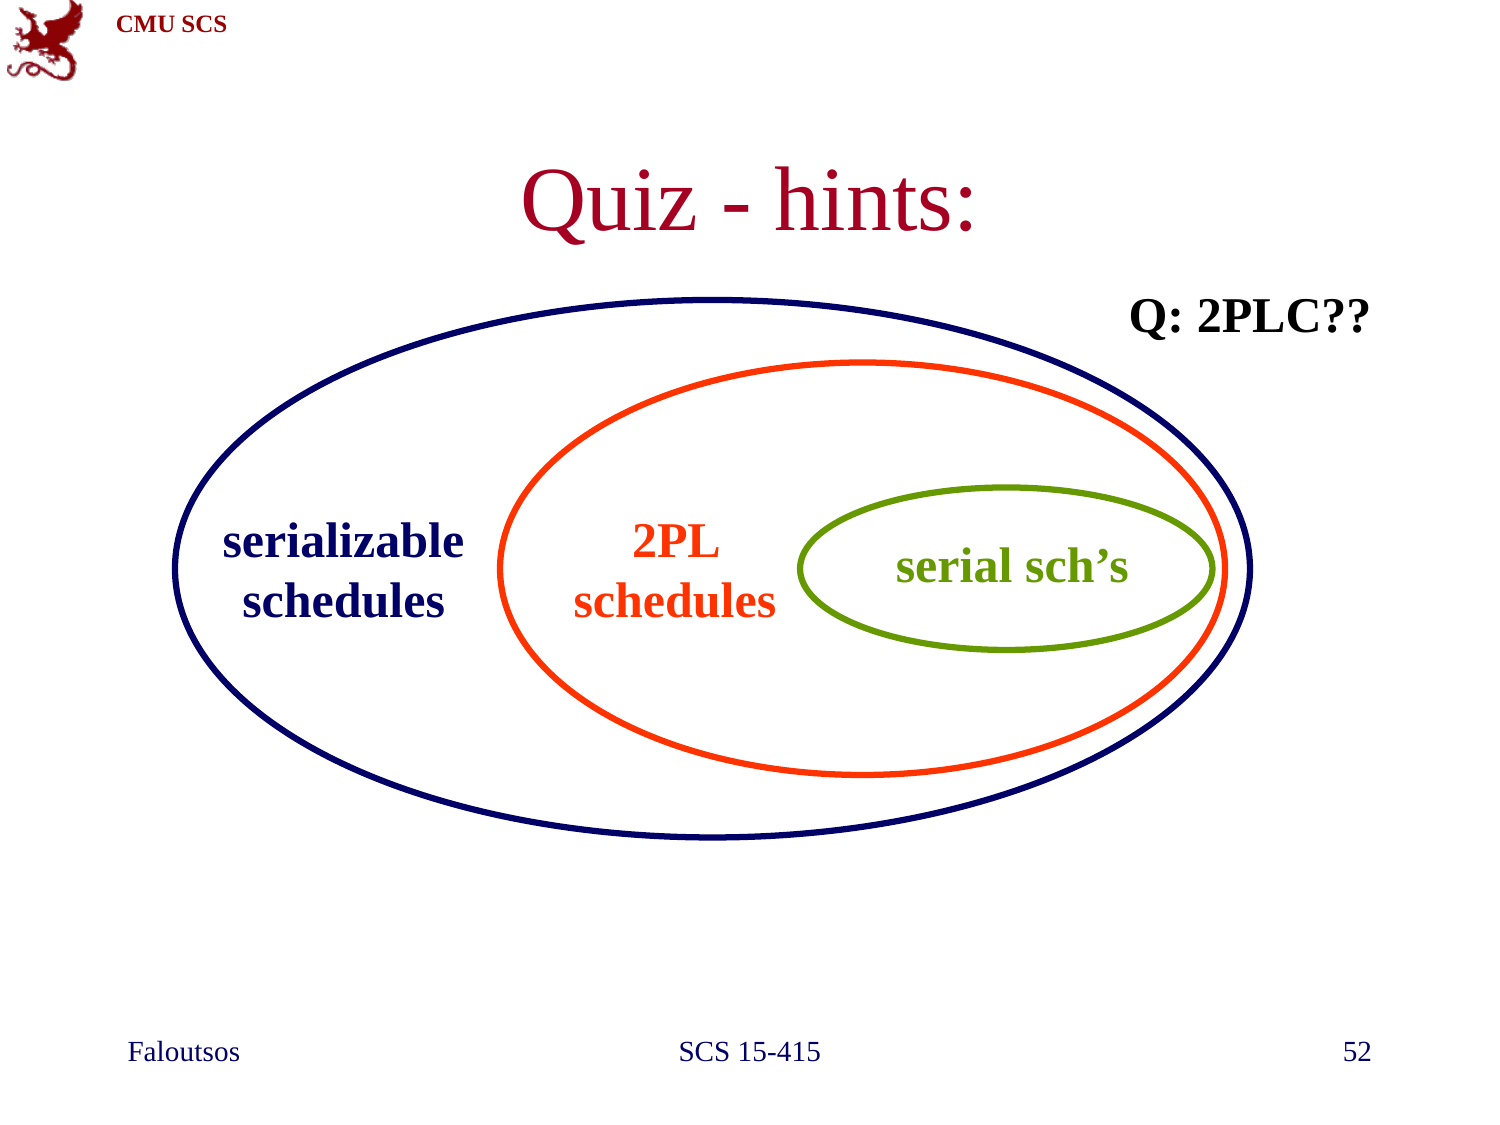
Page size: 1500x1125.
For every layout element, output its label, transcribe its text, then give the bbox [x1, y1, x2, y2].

picture [6, 0, 85, 82]
slide_number 52 [1074, 1024, 1388, 1101]
text_box 2PL schedules [537, 499, 813, 635]
text_box [500, 362, 1226, 775]
title Quiz - hints: [112, 99, 1388, 288]
footer SCS 15-415 [512, 1024, 988, 1101]
text_box Q: 2PLC?? [1099, 274, 1400, 350]
text_box [174, 299, 1250, 838]
slide_number Faloutsos [112, 1024, 426, 1101]
text_box serial sch’s [875, 524, 1150, 600]
text_box [800, 487, 1213, 650]
text_box serializable schedules [199, 499, 488, 635]
